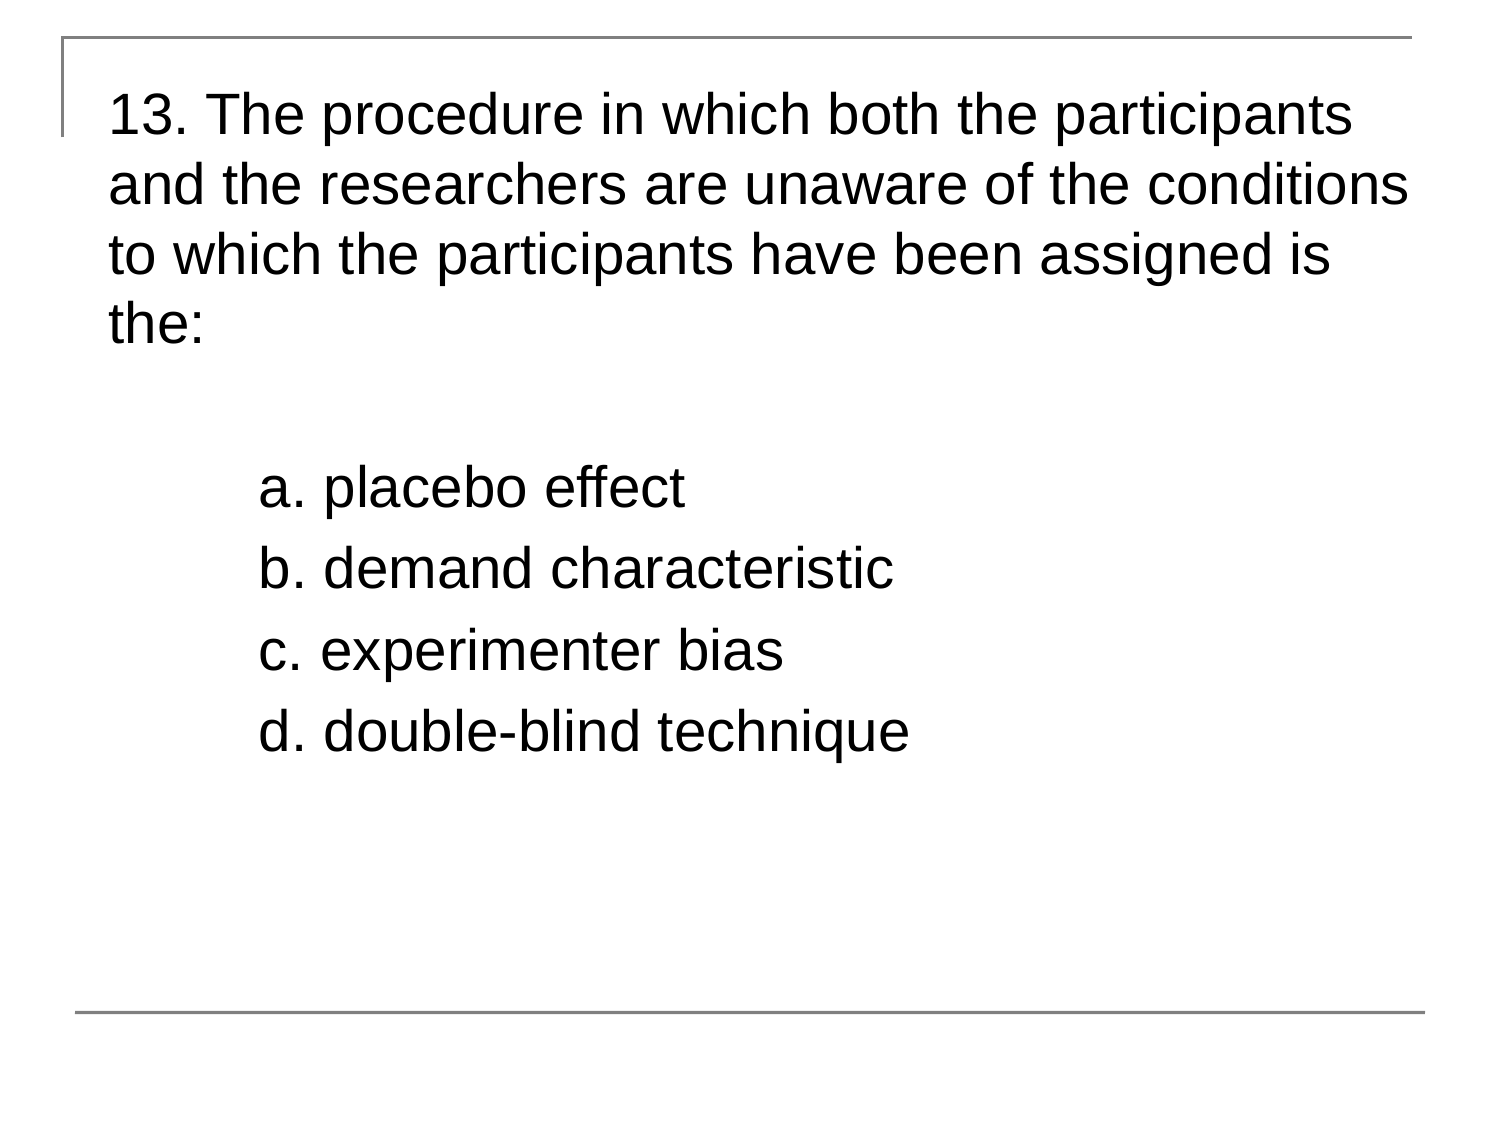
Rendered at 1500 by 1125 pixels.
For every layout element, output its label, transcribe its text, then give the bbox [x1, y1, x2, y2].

list 13. The procedure in which both the participants and the researchers are unaware of the conditions to which the participants have been assigned is the: a. placebo effect b. demand characteristic c. experimenter bias d. double-blind technique [93, 68, 1444, 812]
